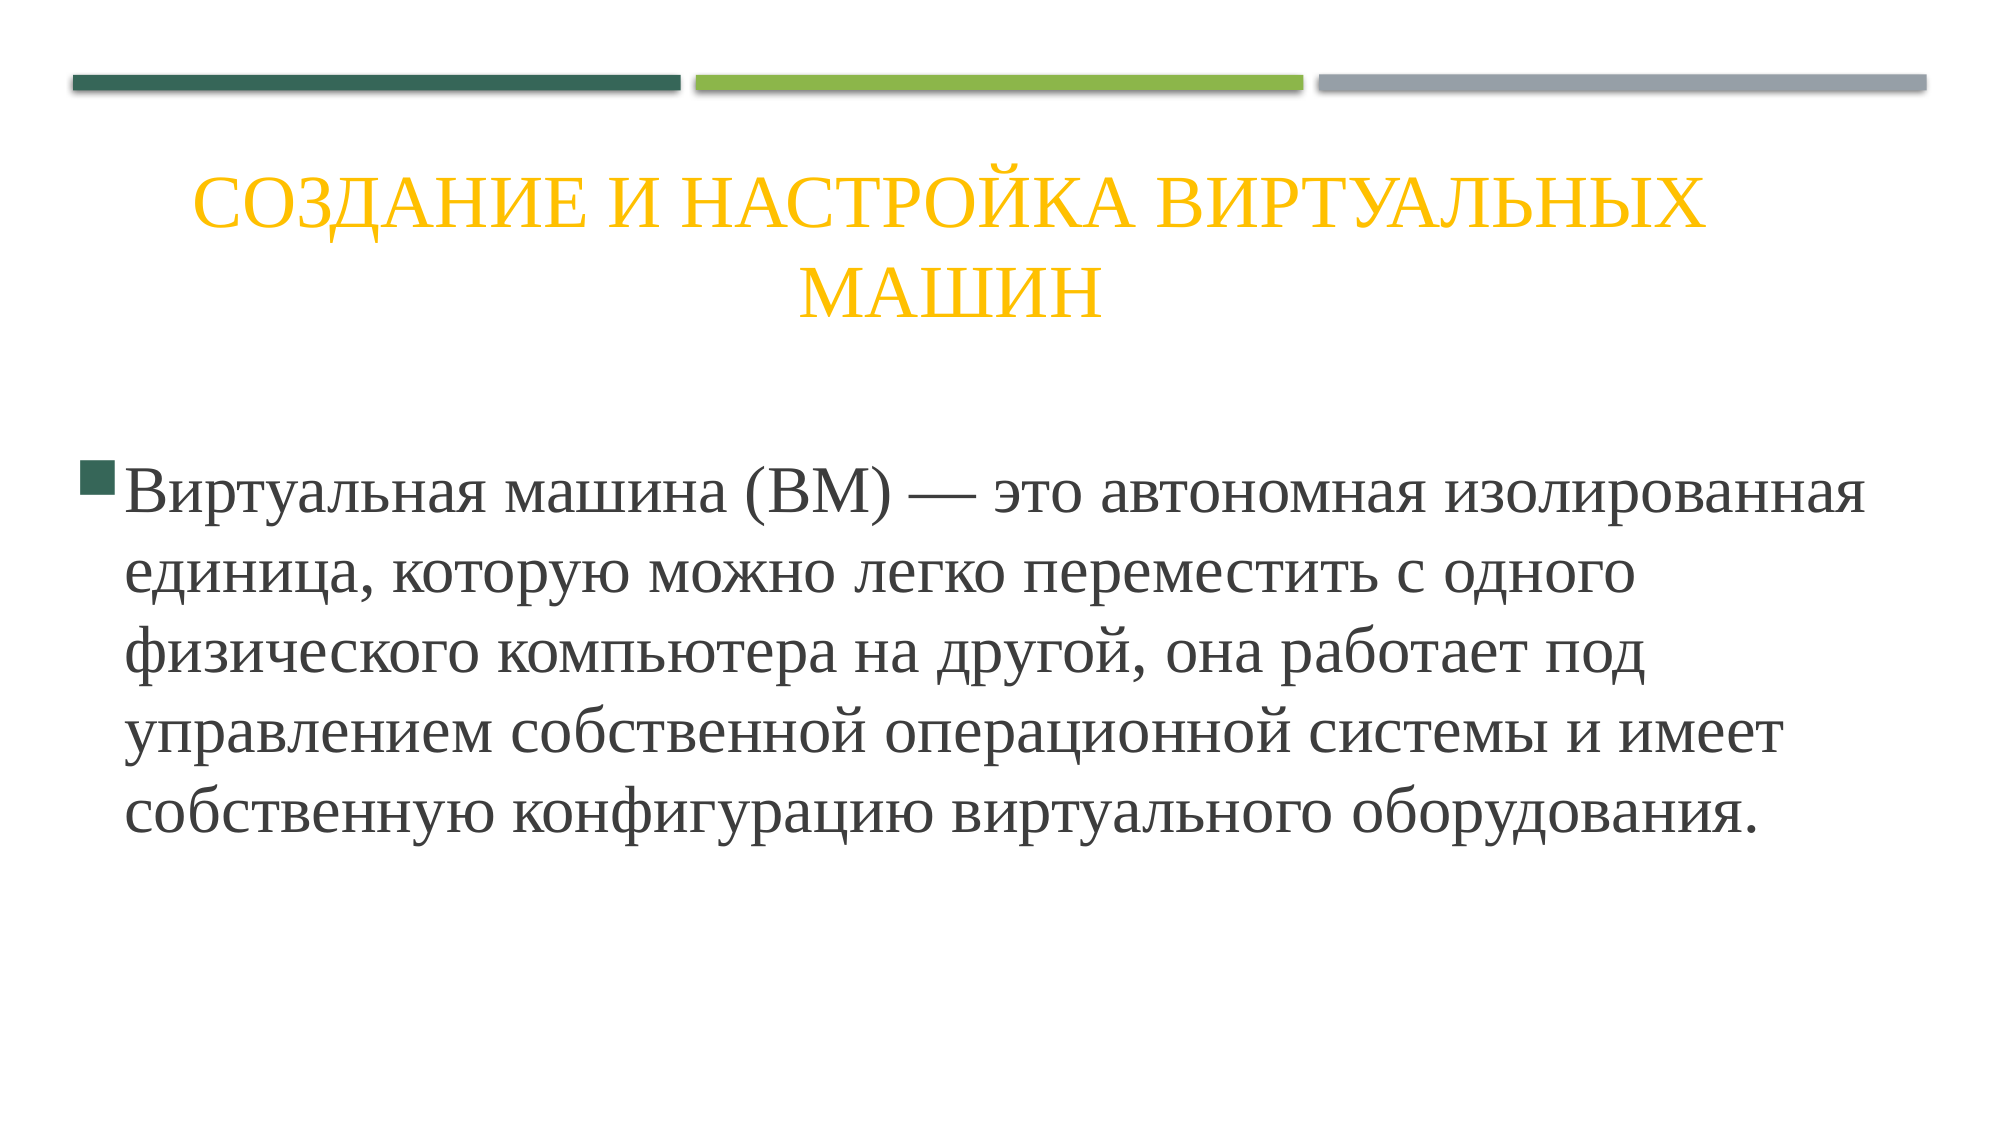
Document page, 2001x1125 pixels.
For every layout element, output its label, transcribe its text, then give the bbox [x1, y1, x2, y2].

list Виртуальная машина (ВМ) — это автономная изолированная единица, которую можно легко переместить с одного физического компьютера на другой, она работает под управлением собственной операционной системы и имеет собственную конфигурацию виртуального оборудования. [58, 435, 1942, 855]
title Создание и настройка виртуальных машин [89, 101, 1813, 341]
